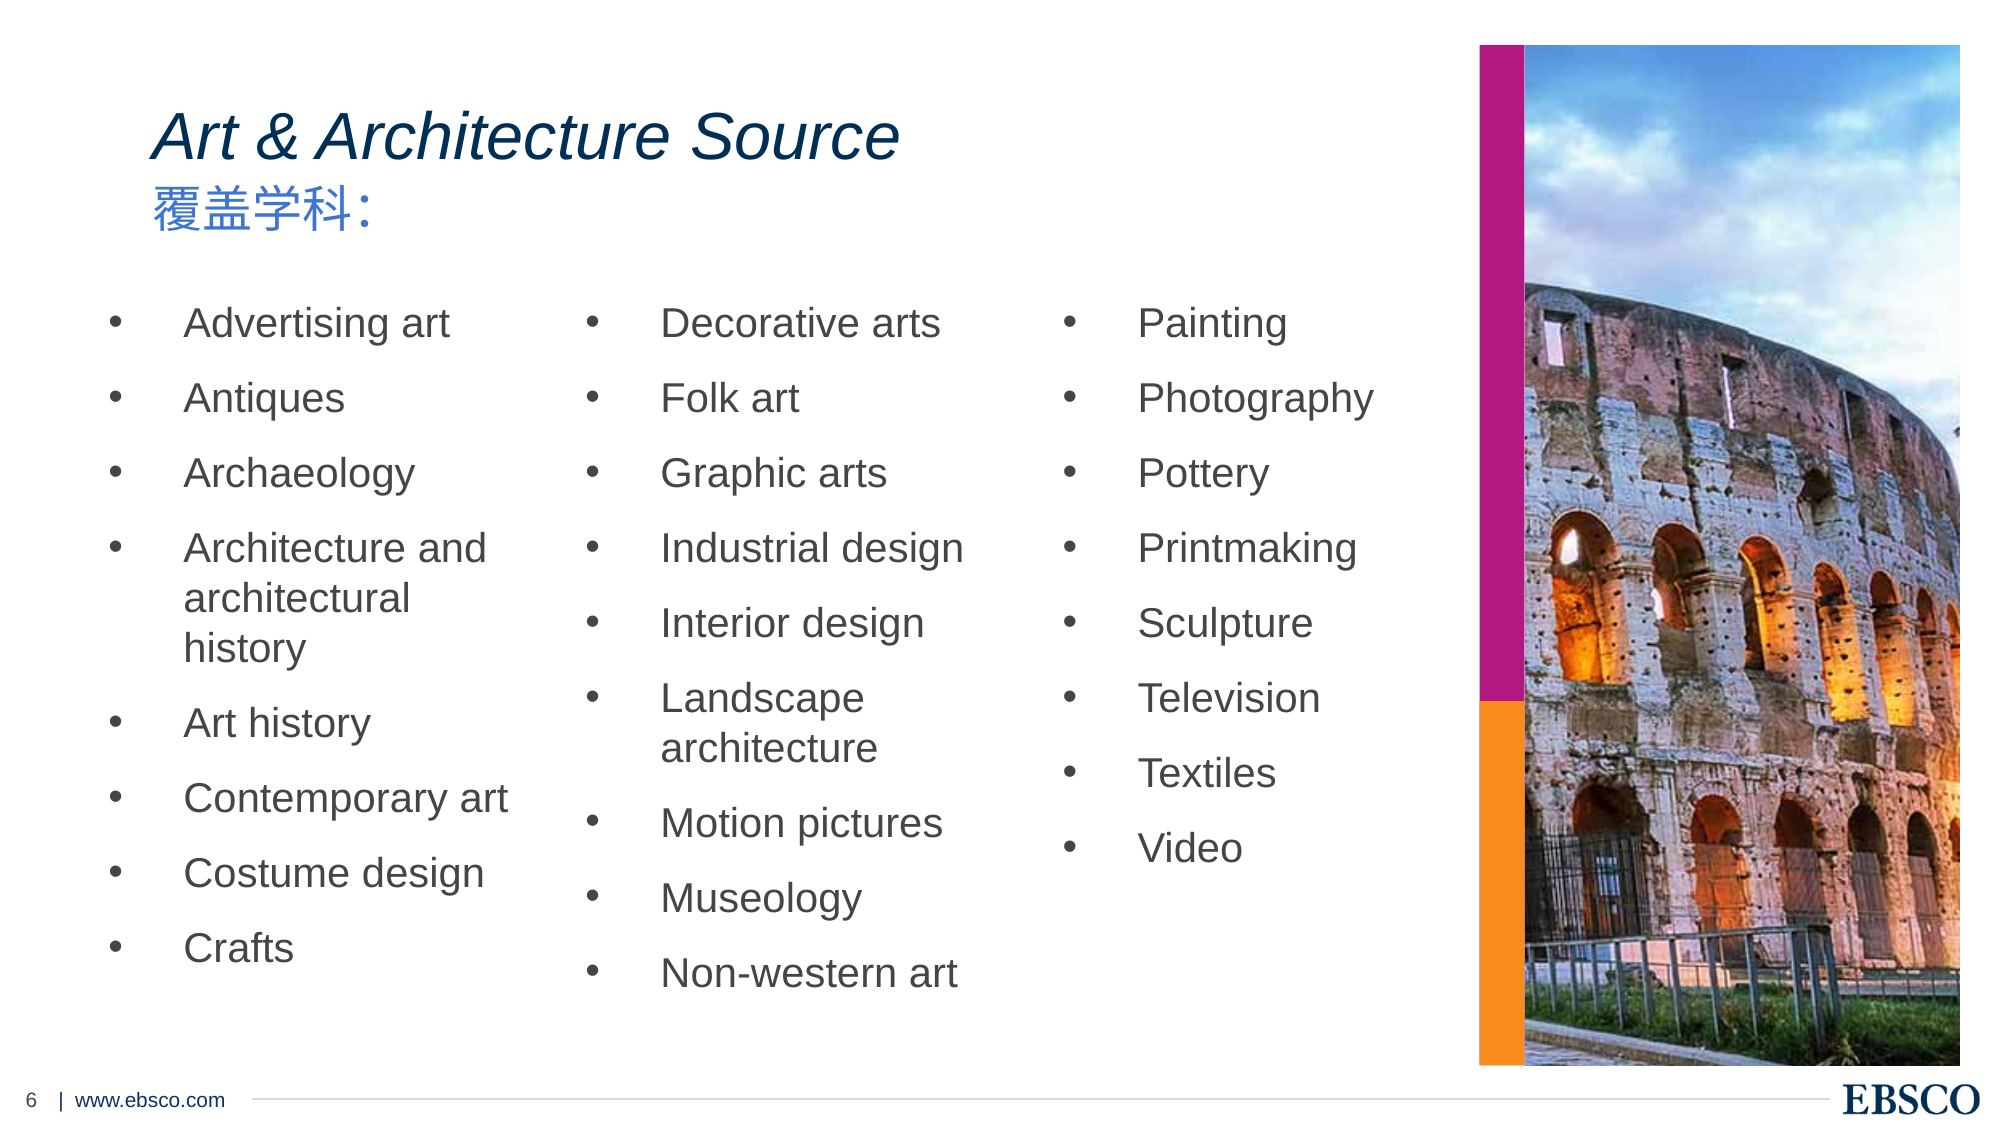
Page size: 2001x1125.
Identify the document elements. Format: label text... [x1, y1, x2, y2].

text_box [1479, 701, 1524, 1066]
text_box [1479, 45, 1524, 169]
text_box 覆盖学科： [137, 169, 1524, 245]
picture [1524, 44, 1961, 1066]
text_box [1479, 245, 1524, 701]
list Advertising art Antiques Archaeology Architecture and architectural history Art history Contemporary art Costume design Crafts Decorative arts Folk art Graphic arts Industrial design Interior design Landscape architecture Motion pictures Museology Non-western art Painting Photography Pottery Printmaking Sculpture Television Textiles Video [93, 288, 1479, 1025]
title Art & Architecture Source [137, 77, 1479, 169]
picture [1843, 1082, 1980, 1116]
